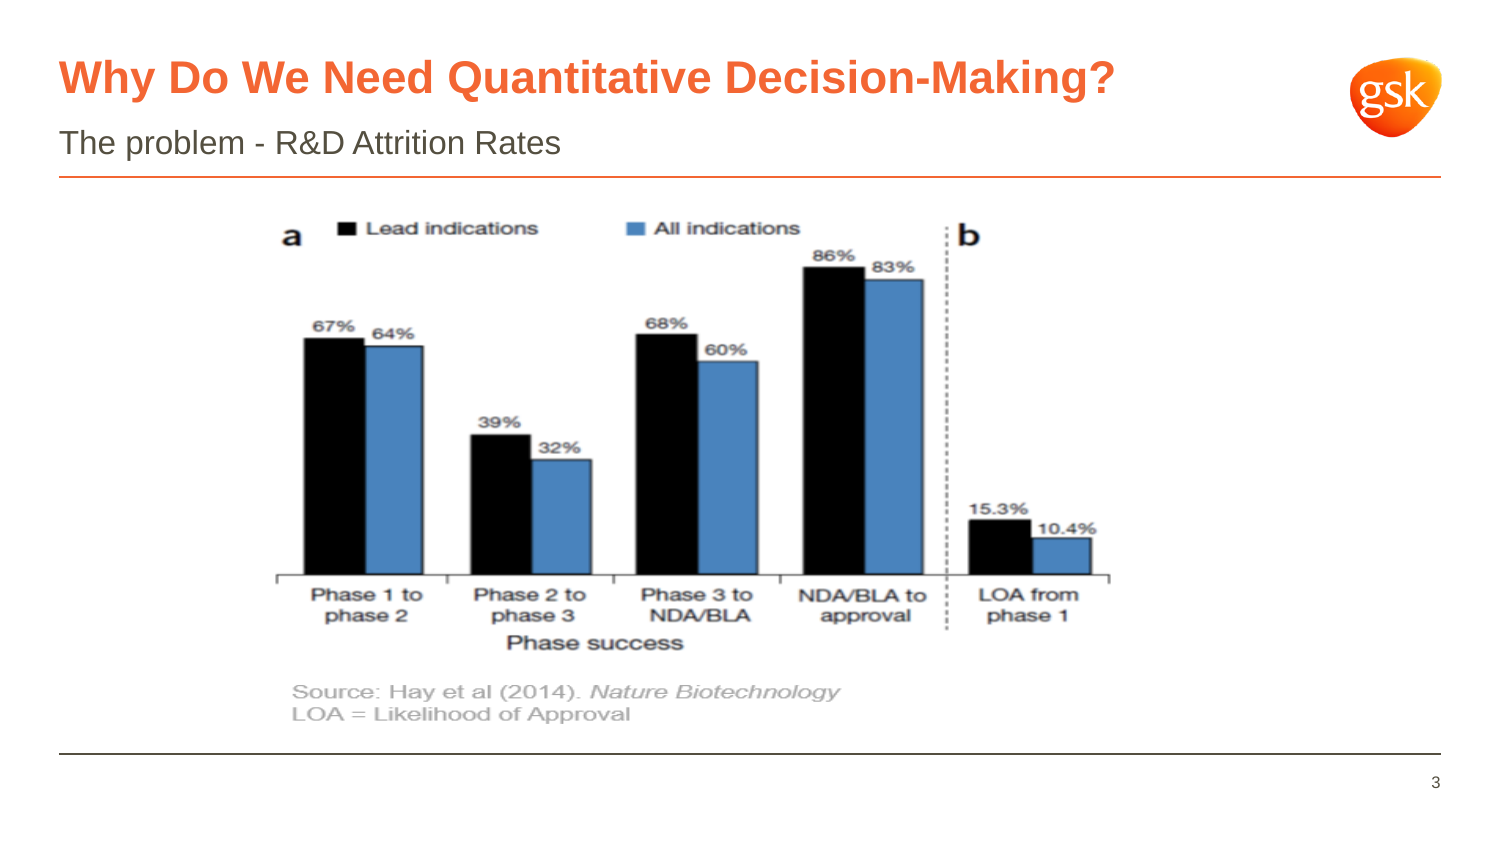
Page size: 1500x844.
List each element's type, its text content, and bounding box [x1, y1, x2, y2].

picture [1333, 38, 1457, 157]
slide_number 3 [1304, 771, 1441, 817]
list The problem - R&D Attrition Rates [58, 113, 1302, 160]
picture [238, 195, 1167, 744]
title Why Do We Need Quantitative Decision-Making? [58, 47, 1302, 103]
